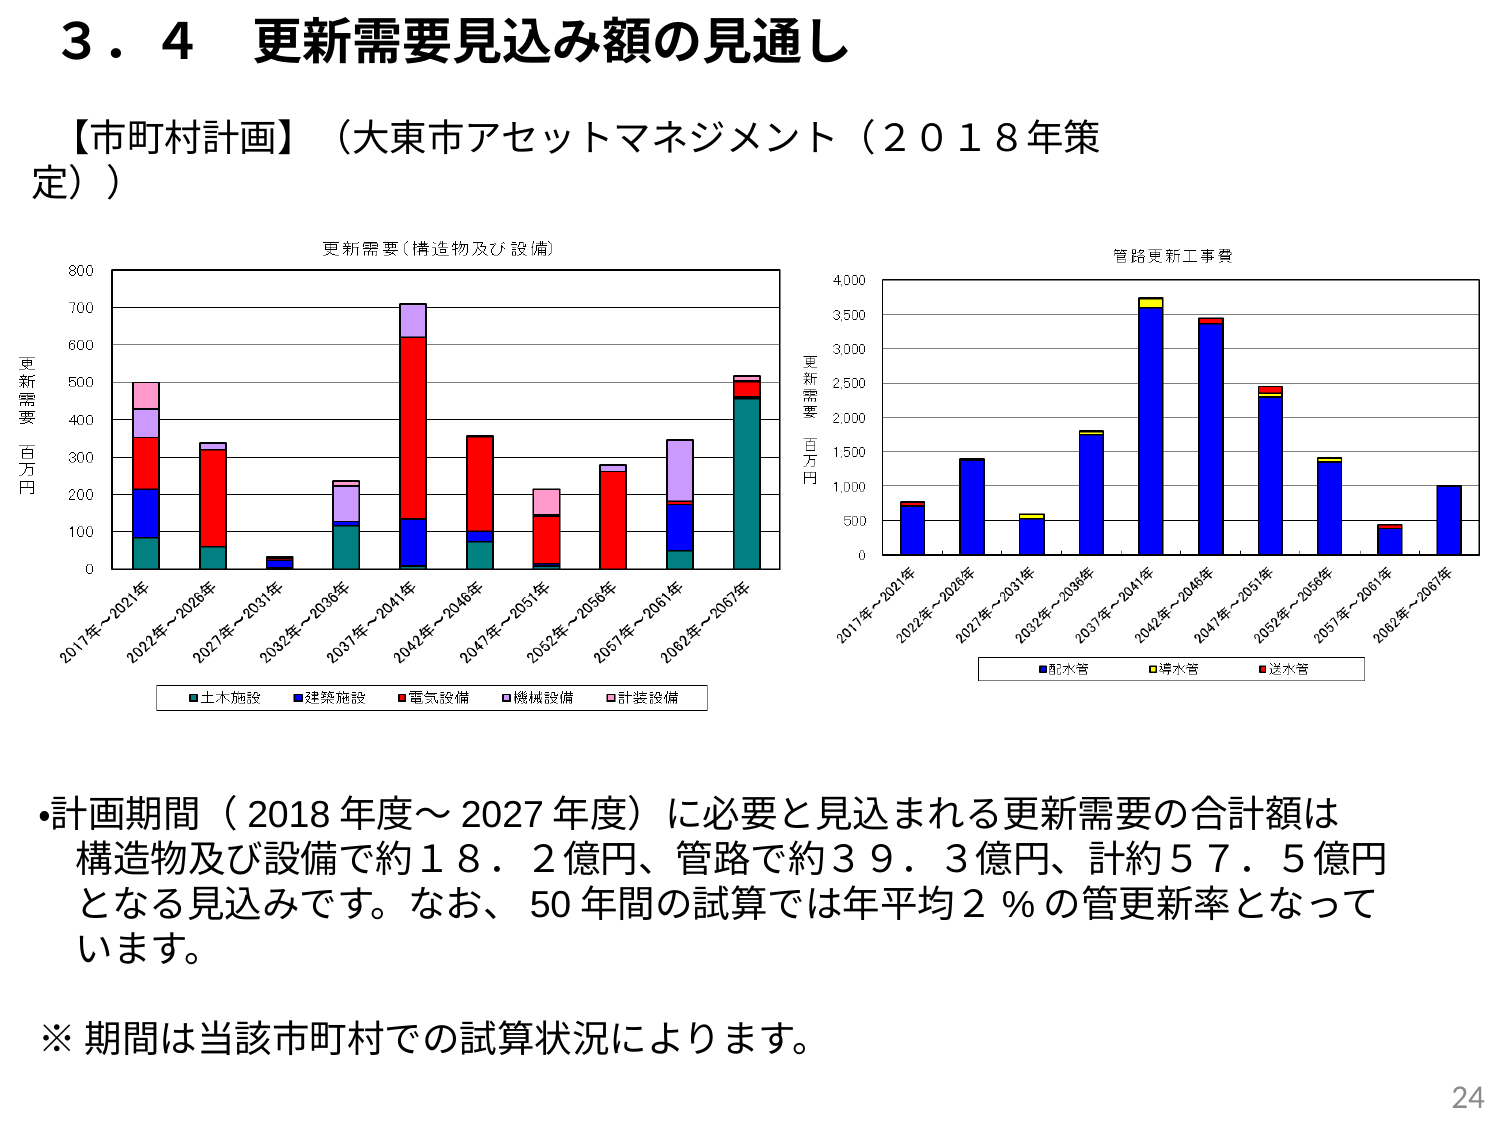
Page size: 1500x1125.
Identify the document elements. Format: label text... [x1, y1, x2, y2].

text_box ３．４ 更新需要見込み額の見通し 【市町村計画】（大東市アセットマネジメント（２０１８年策定）） [16, 24, 1209, 190]
slide_number 24 [1162, 1065, 1500, 1125]
picture [0, 218, 1486, 716]
text_box ・計画期間（2018年度～2027年度）に必要と見込まれる更新需要の合計額は 構造物及び設備で約１８．２億円、管路で約３９．３億円、計約５７．５億円 となる見込みです。なお、50年間の試算では年平均２%の管更新率となって います。 ※期間は当該市町村での試算状況によります。 [23, 782, 1435, 1068]
